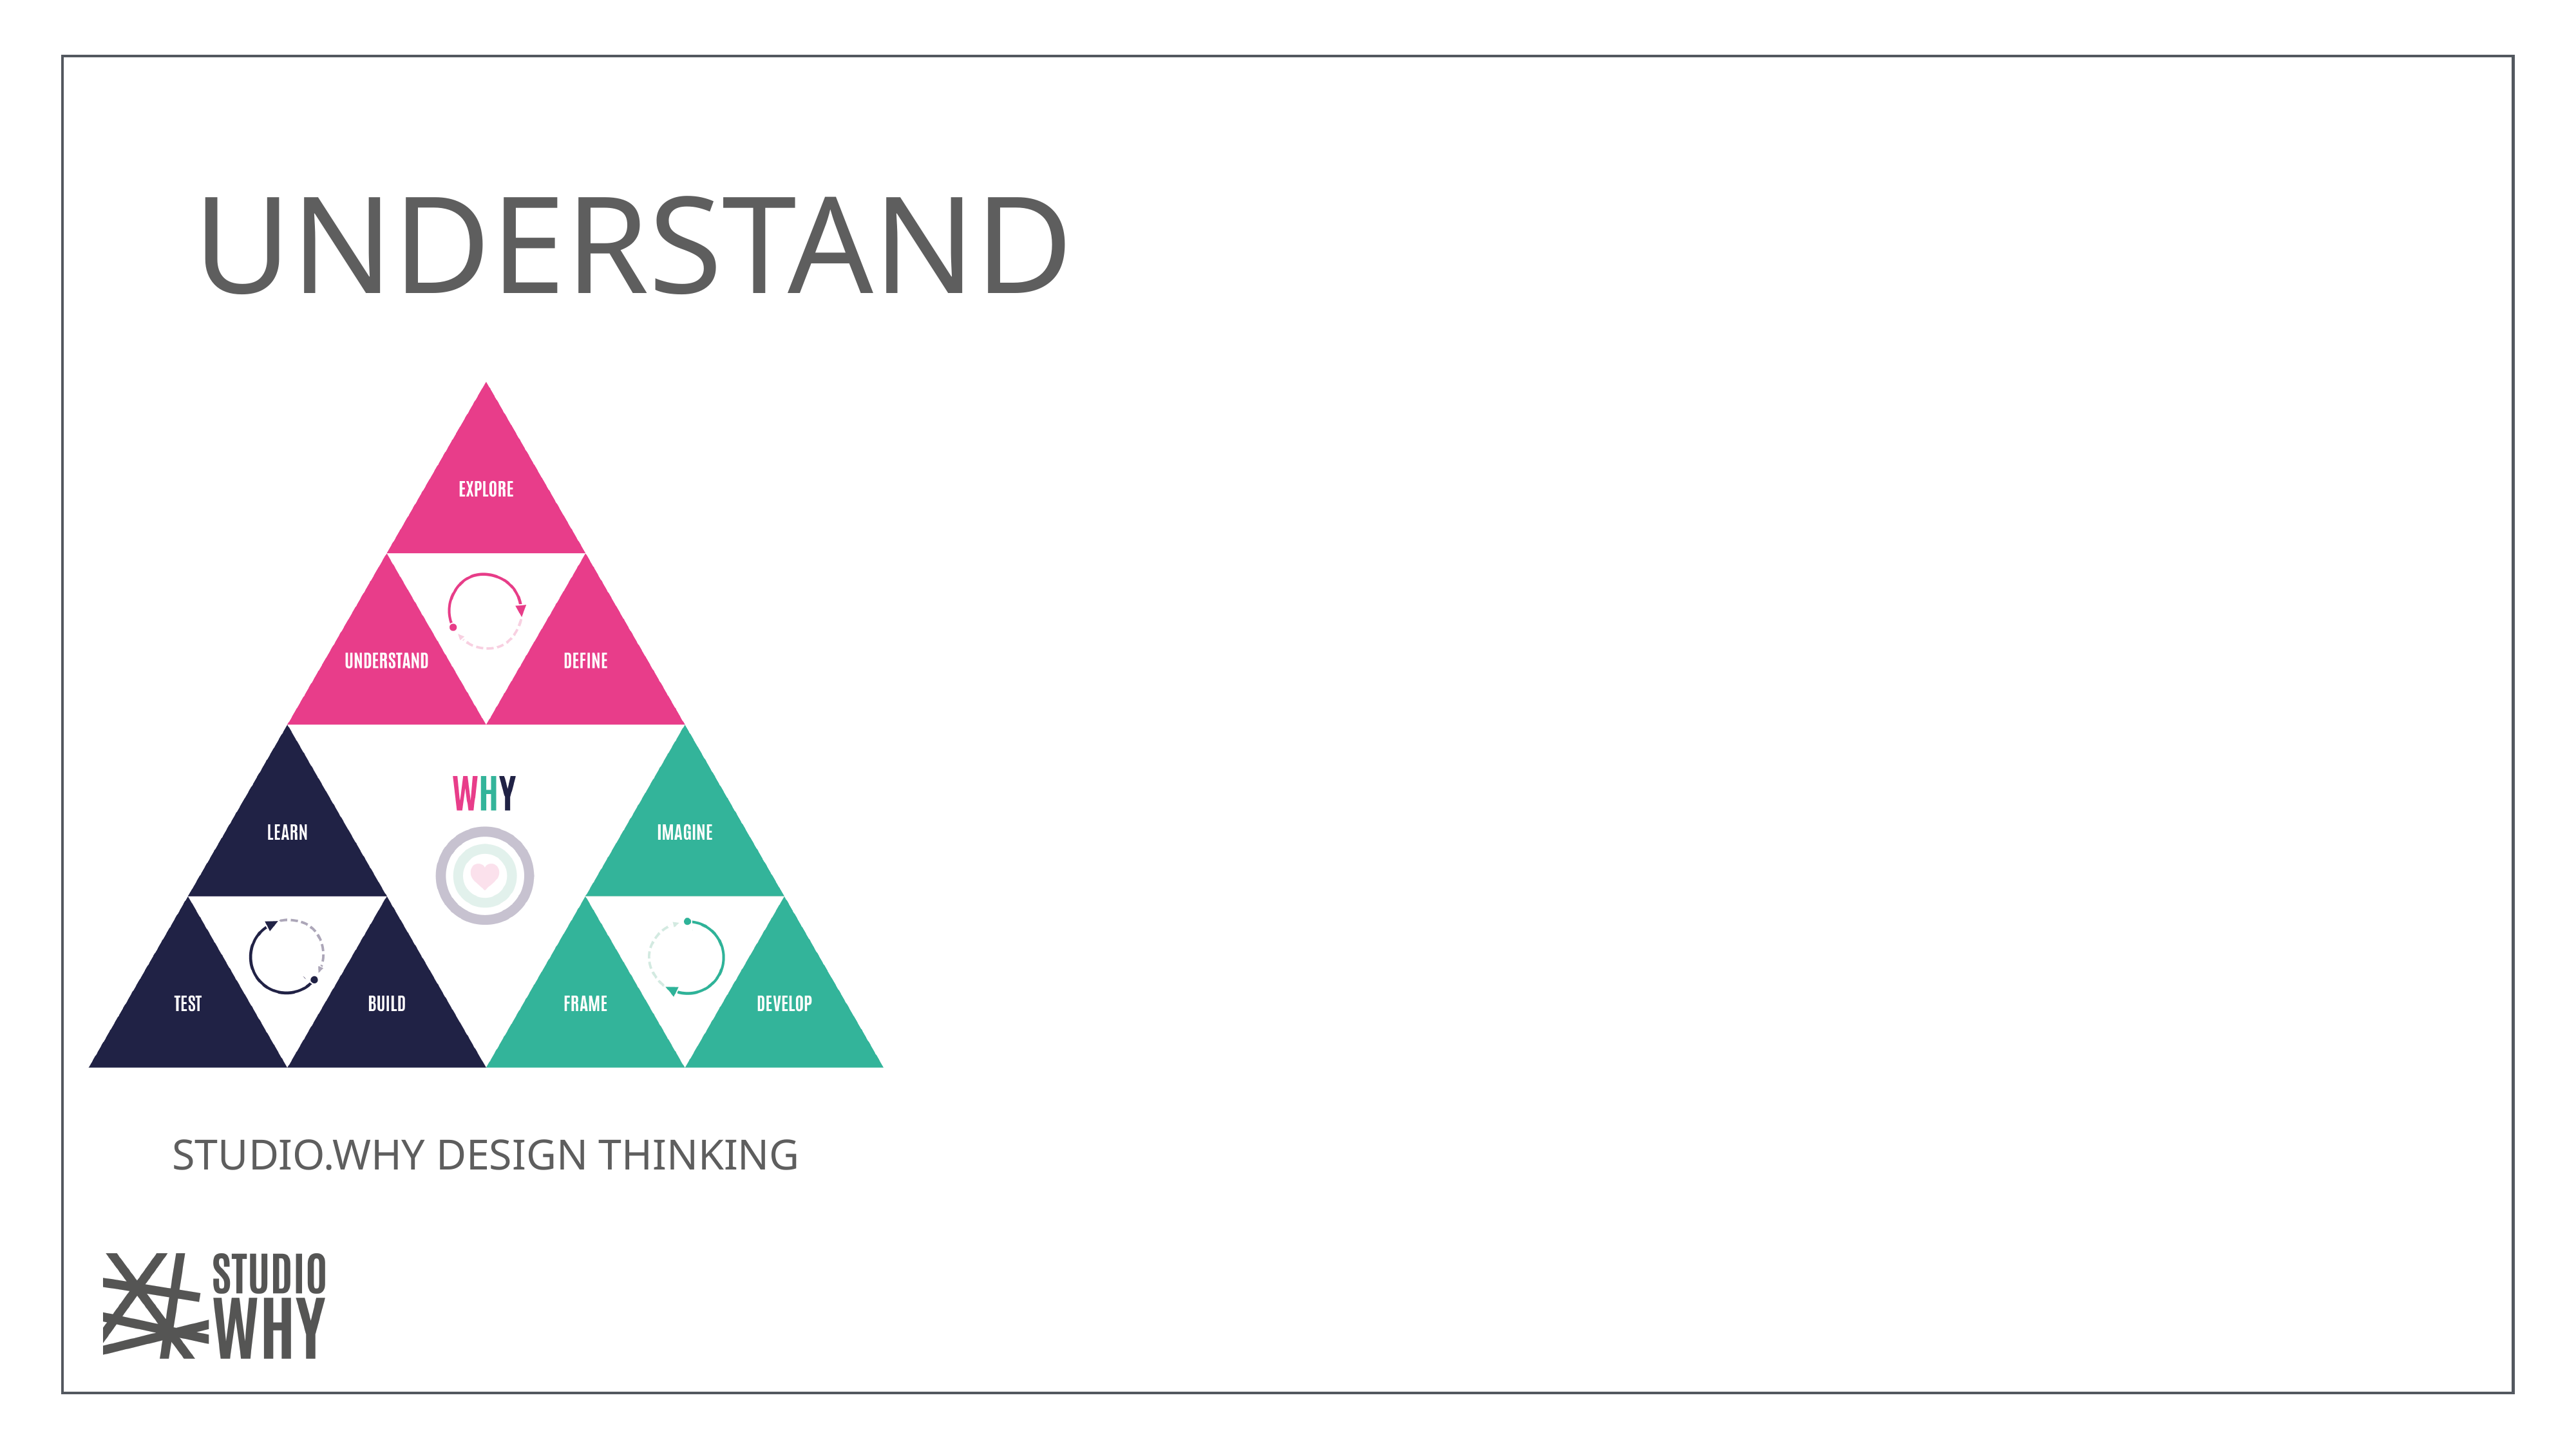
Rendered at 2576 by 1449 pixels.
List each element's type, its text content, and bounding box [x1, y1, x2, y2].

picture [88, 381, 884, 1068]
text_box STUDIO.WHY DESIGN THINKING [88, 1122, 884, 1356]
title UNDERSTAND [187, 111, 2389, 327]
